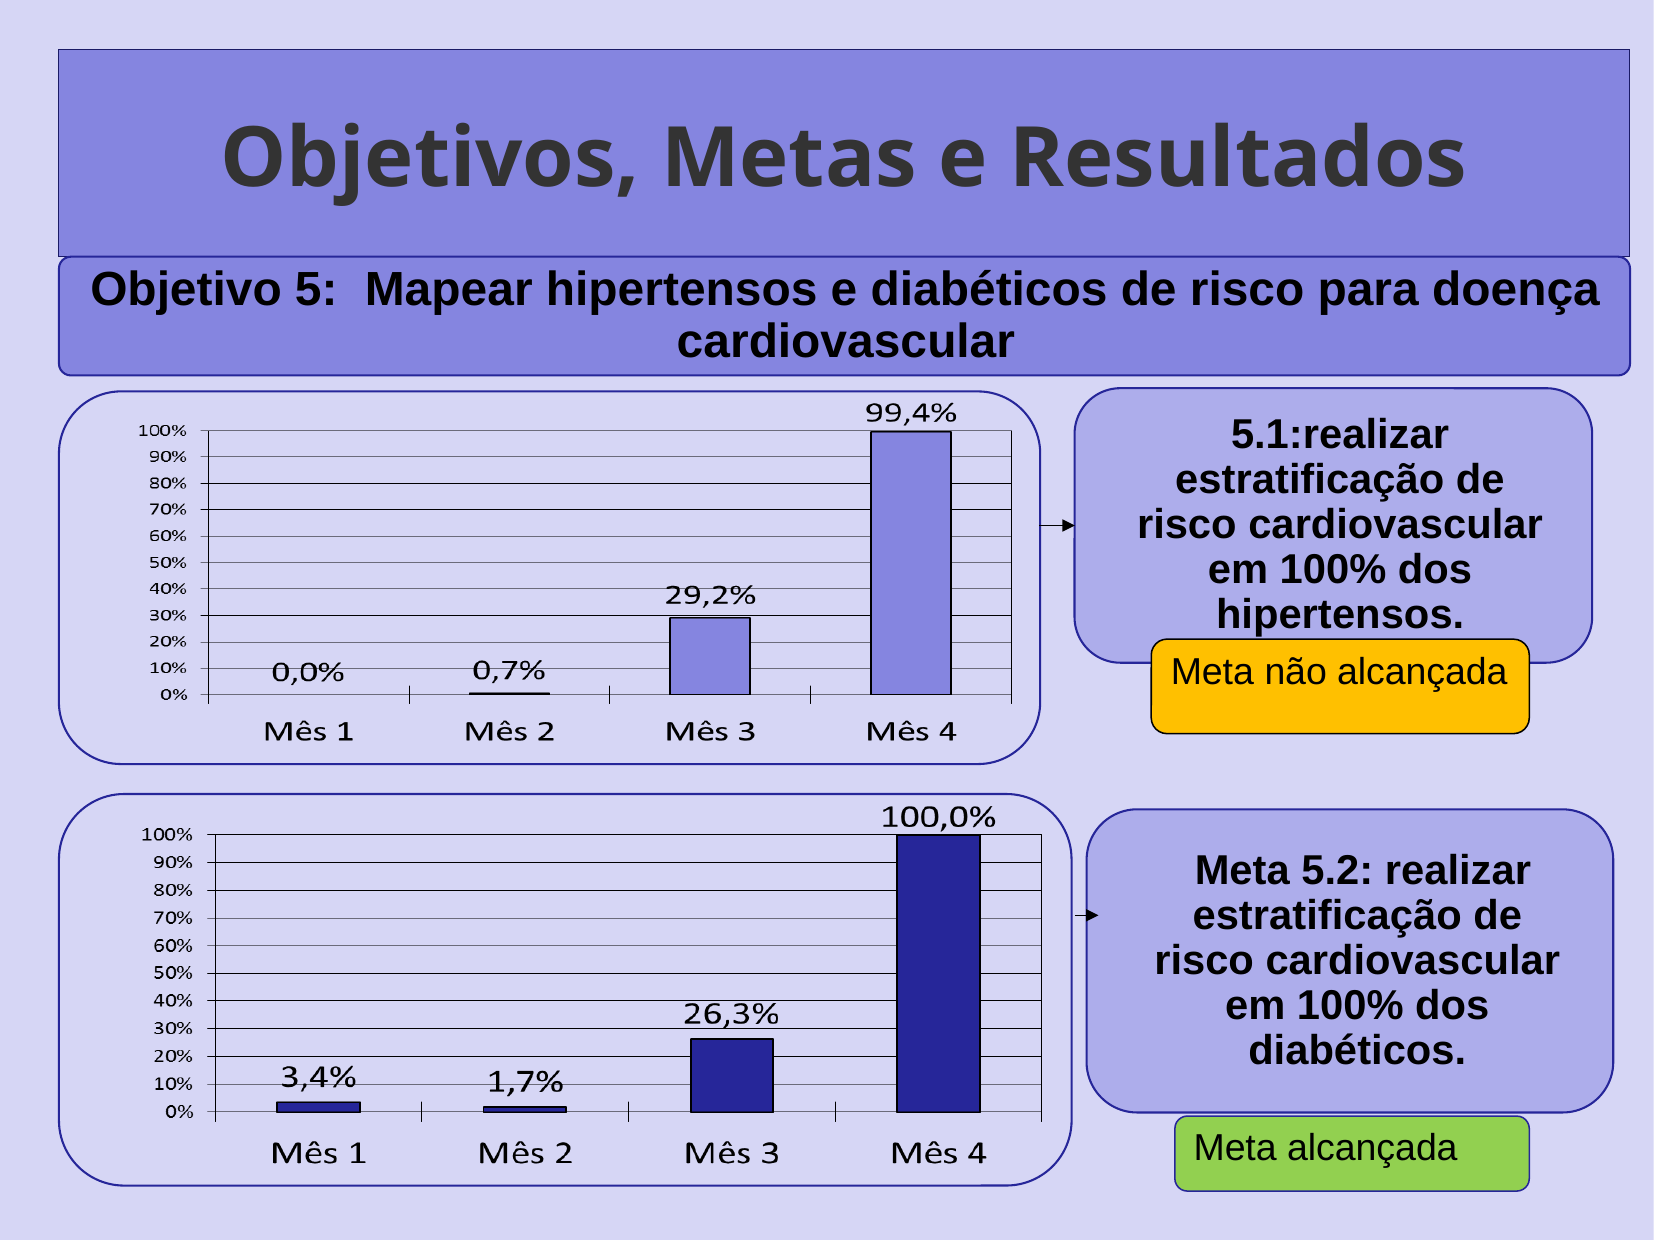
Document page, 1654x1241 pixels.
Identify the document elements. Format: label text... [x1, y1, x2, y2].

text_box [58, 256, 1631, 1223]
title Objetivos, Metas e Resultados [58, 49, 1630, 256]
